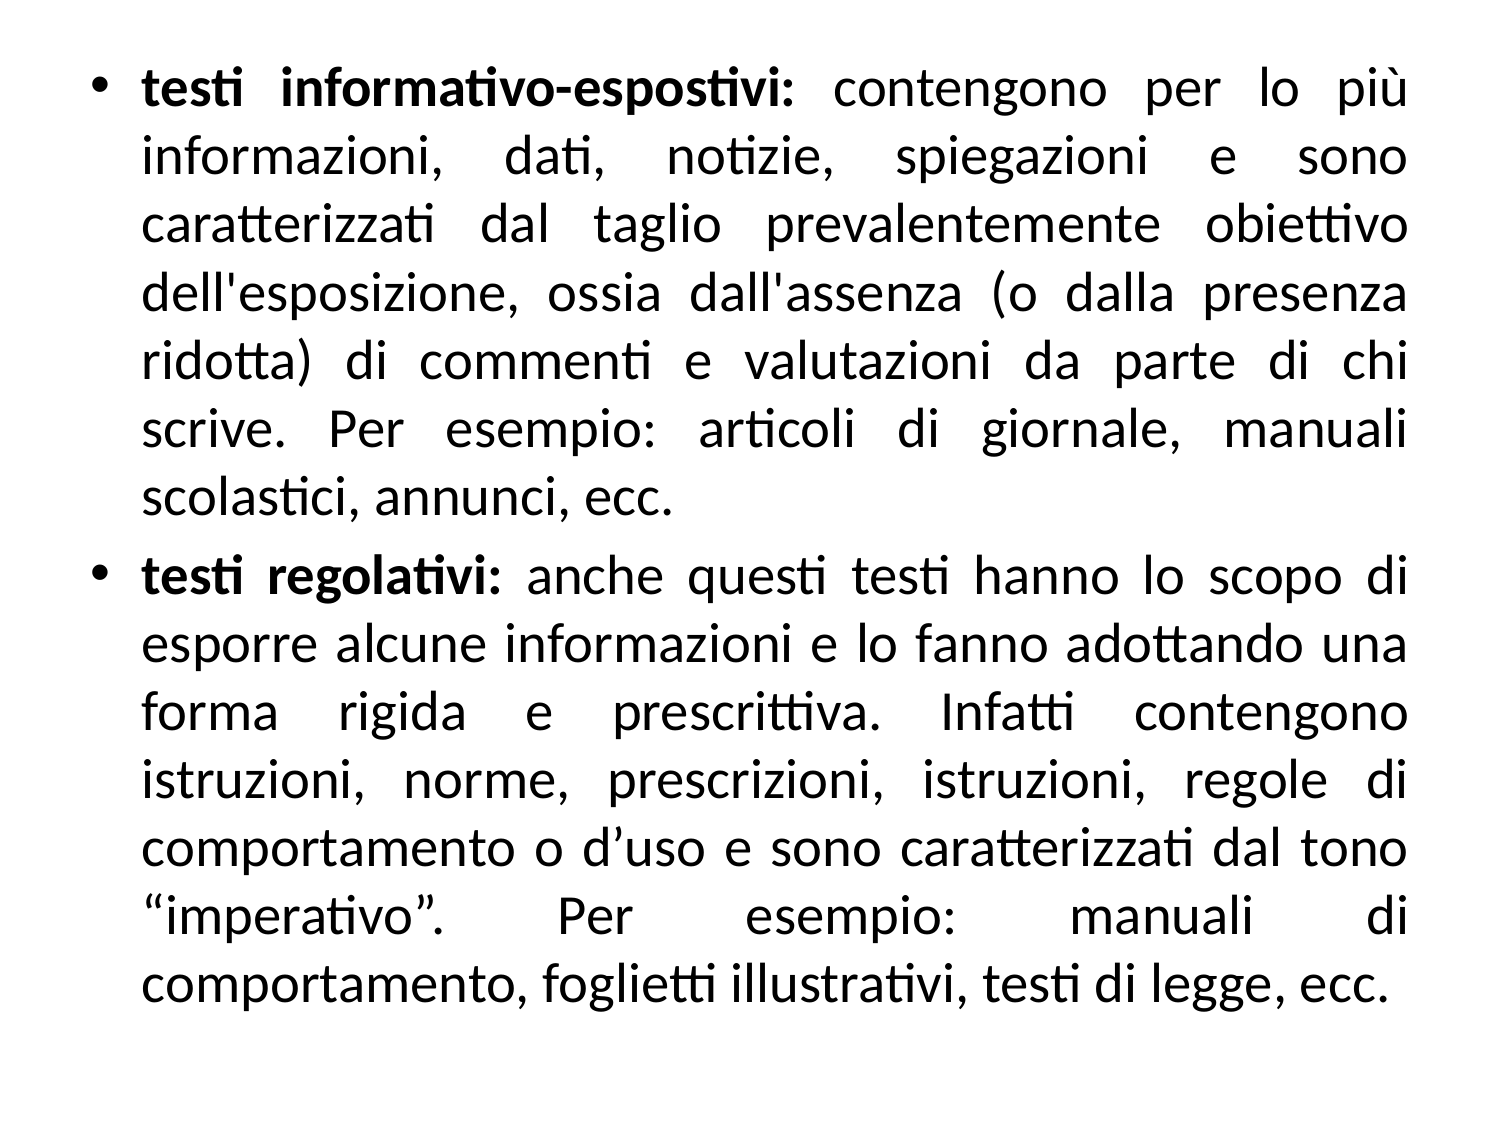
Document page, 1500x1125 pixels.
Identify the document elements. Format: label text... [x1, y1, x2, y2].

list testi informativo-espostivi: contengono per lo più informazioni, dati, notizie, spiegazioni e sono caratterizzati dal taglio prevalentemente obiettivo dell'esposizione, ossia dall'assenza (o dalla presenza ridotta) di commenti e valutazioni da parte di chi scrive. Per esempio: articoli di giornale, manuali scolastici, annunci, ecc. testi regolativi: anche questi testi hanno lo scopo di esporre alcune informazioni e lo fanno adottando una forma rigida e prescrittiva. Infatti contengono istruzioni, norme, prescrizioni, istruzioni, regole di comportamento o d’uso e sono caratterizzati dal tono “imperativo”. Per esempio: manuali di comportamento, foglietti illustrativi, testi di legge, ecc. [75, 42, 1425, 1071]
